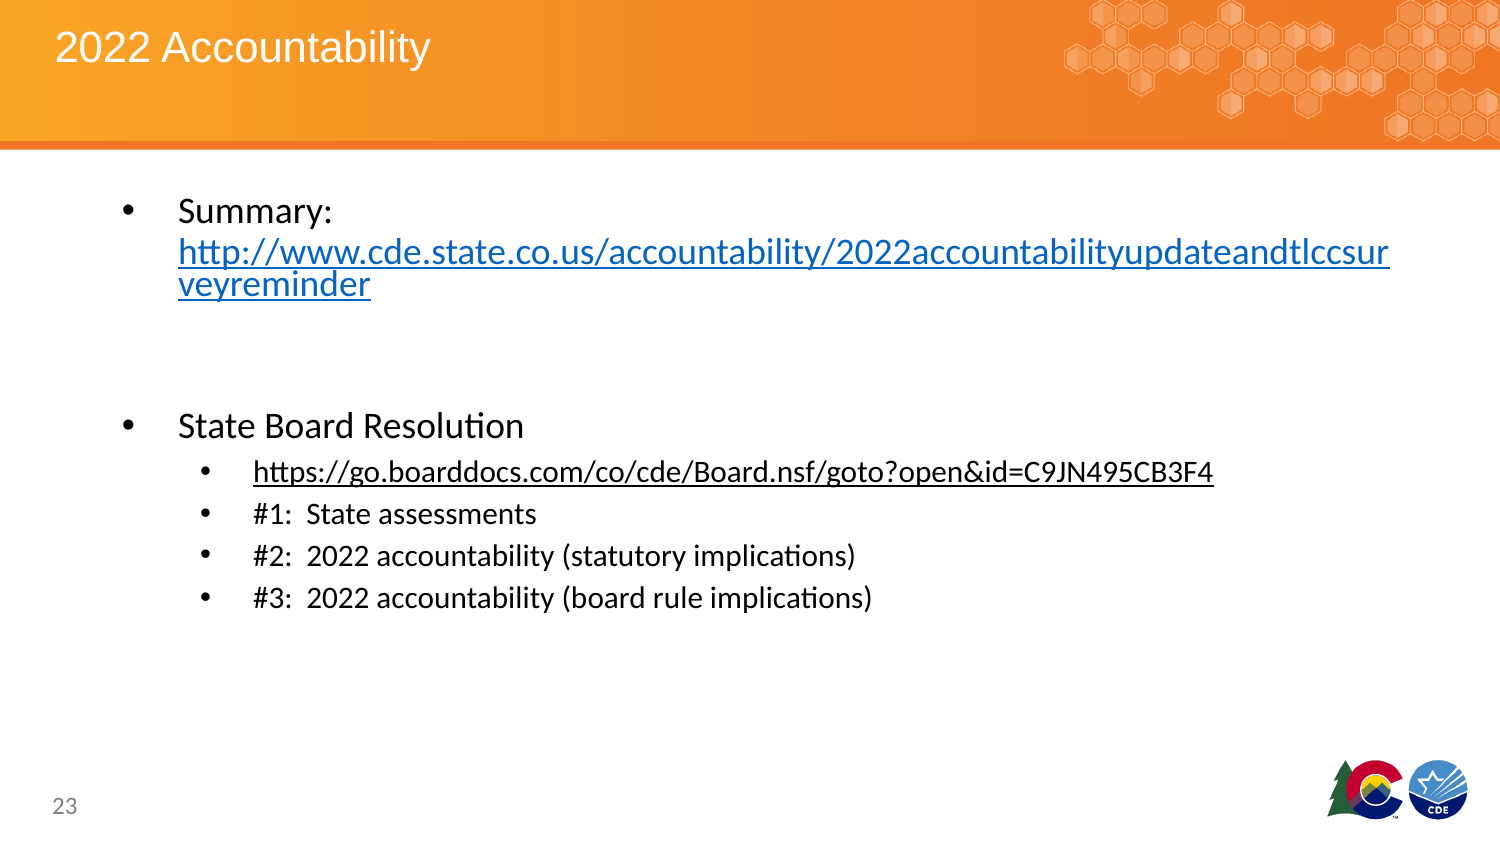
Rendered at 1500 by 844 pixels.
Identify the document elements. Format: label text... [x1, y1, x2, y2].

slide_number ‹#› [40, 782, 379, 827]
picture [0, 0, 1500, 150]
list Summary: http://www.cde.state.co.us/accountability/2022accountabilityupdateandtlccsurveyreminder State Board Resolution https://go.boarddocs.com/co/cde/Board.nsf/goto?open&id=C9JN495CB3F4 #1: State assessments #2: 2022 accountability (statutory implications) #3: 2022 accountability (board rule implications) [103, 191, 1397, 727]
title 2022 Accountability [54, 25, 1047, 136]
picture [1326, 759, 1468, 820]
